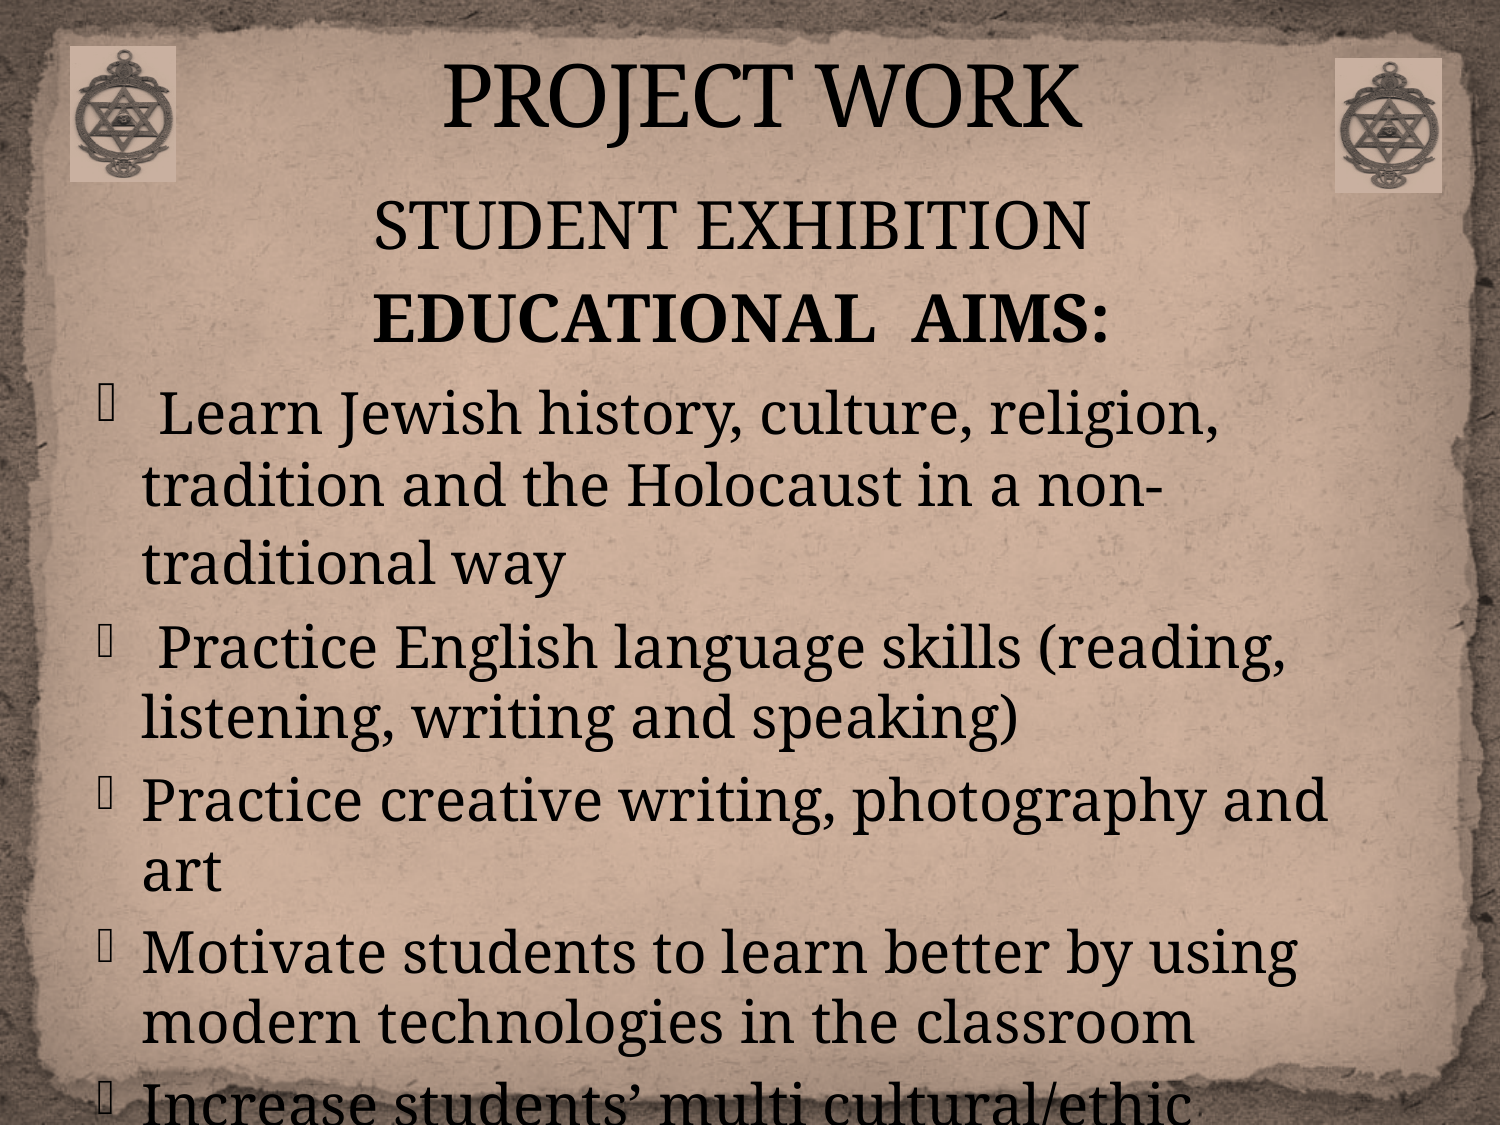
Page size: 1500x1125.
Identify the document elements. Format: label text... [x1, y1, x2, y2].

list STUDENT EXHIBITION EDUCATIONAL AIMS: Learn Jewish history, culture, religion, tradition and the Holocaust in a non-traditional way Practice English language skills (reading, listening, writing and speaking) Practice creative writing, photography and art Motivate students to learn better by using modern technologies in the classroom Increase students’ multi cultural/ethic awareness [82, 175, 1402, 739]
picture [72, 48, 174, 180]
picture [1337, 60, 1440, 191]
title PROJECT WORK [74, 24, 1425, 153]
